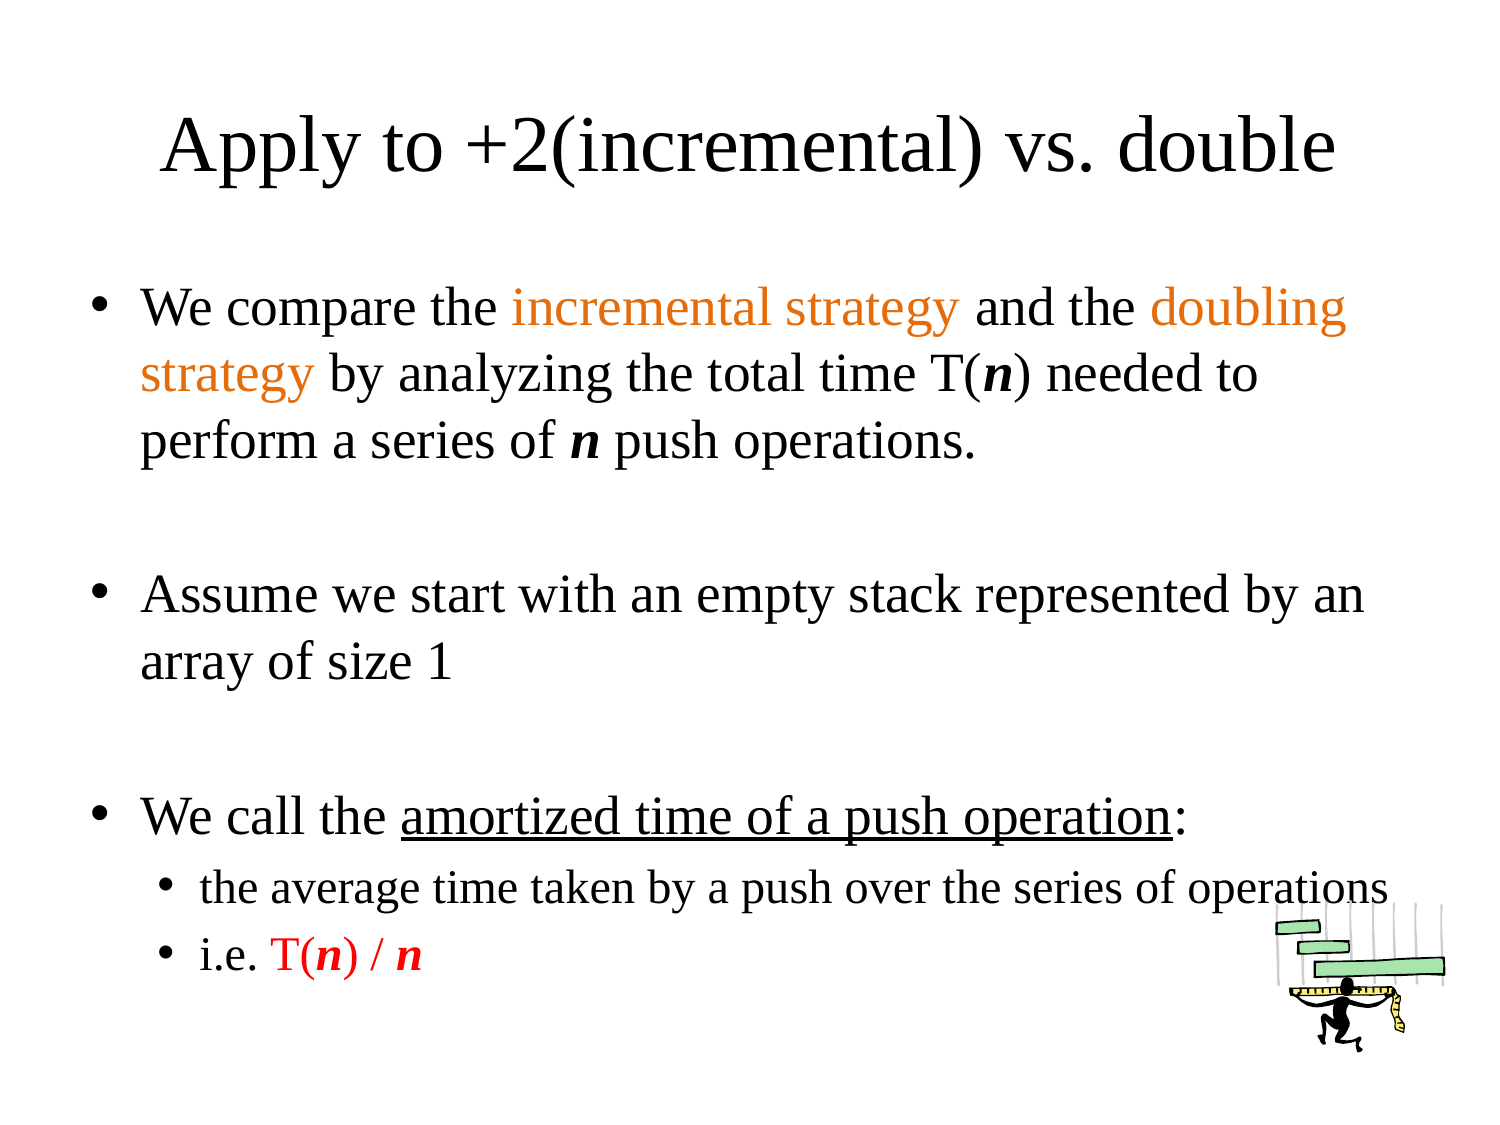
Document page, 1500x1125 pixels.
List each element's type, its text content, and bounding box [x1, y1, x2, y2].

title Apply to +2(incremental) vs. double [75, 45, 1425, 233]
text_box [1274, 899, 1446, 1053]
list We compare the incremental strategy and the doubling strategy by analyzing the total time T(n) needed to perform a series of n push operations. Assume we start with an empty stack represented by an array of size 1 We call the amortized time of a push operation: the average time taken by a push over the series of operations i.e. T(n) / n [75, 262, 1425, 1005]
